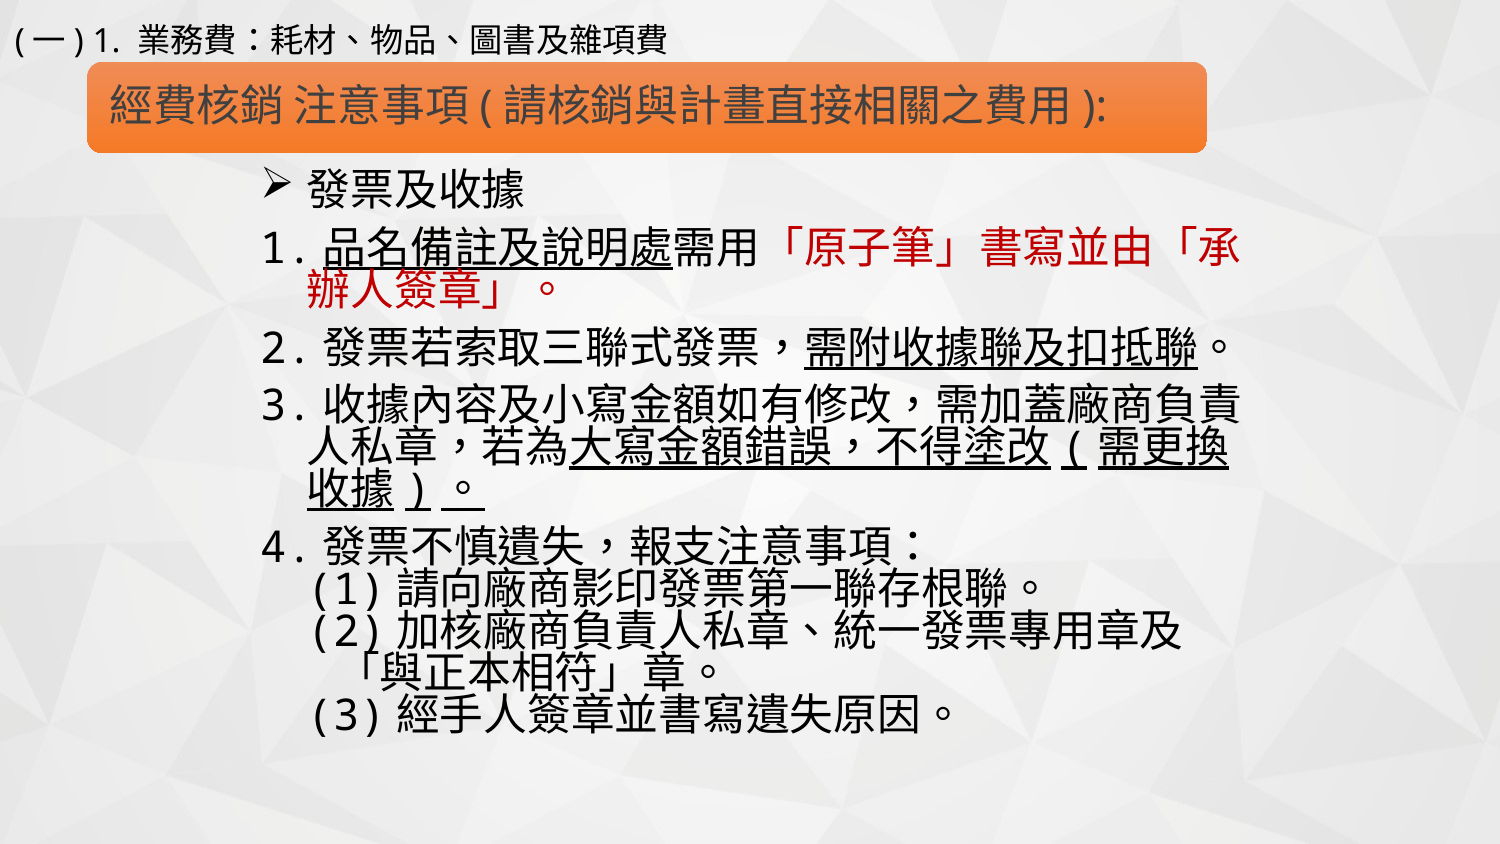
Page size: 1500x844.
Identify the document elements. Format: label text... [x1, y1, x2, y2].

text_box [25, 61, 1270, 166]
picture [0, 326, 1500, 844]
text_box 發票及收據 1.品名備註及說明處需用「原子筆」書寫並由「承辦人簽章」。 2.發票若索取三聯式發票，需附收據聯及扣抵聯。 3.收據內容及小寫金額如有修改，需加蓋廠商負責人私章，若為大寫金額錯誤，不得塗改(需更換收據)。 4.發票不慎遺失，報支注意事項： (1)請向廠商影印發票第一聯存根聯。 (2)加核廠商負責人私章、統一發票專用章及 「與正本相符」章。 (3)經手人簽章並書寫遺失原因。 [245, 166, 1258, 790]
text_box (一) 1. 業務費：耗材、物品、圖書及雜項費 [0, 0, 1500, 326]
